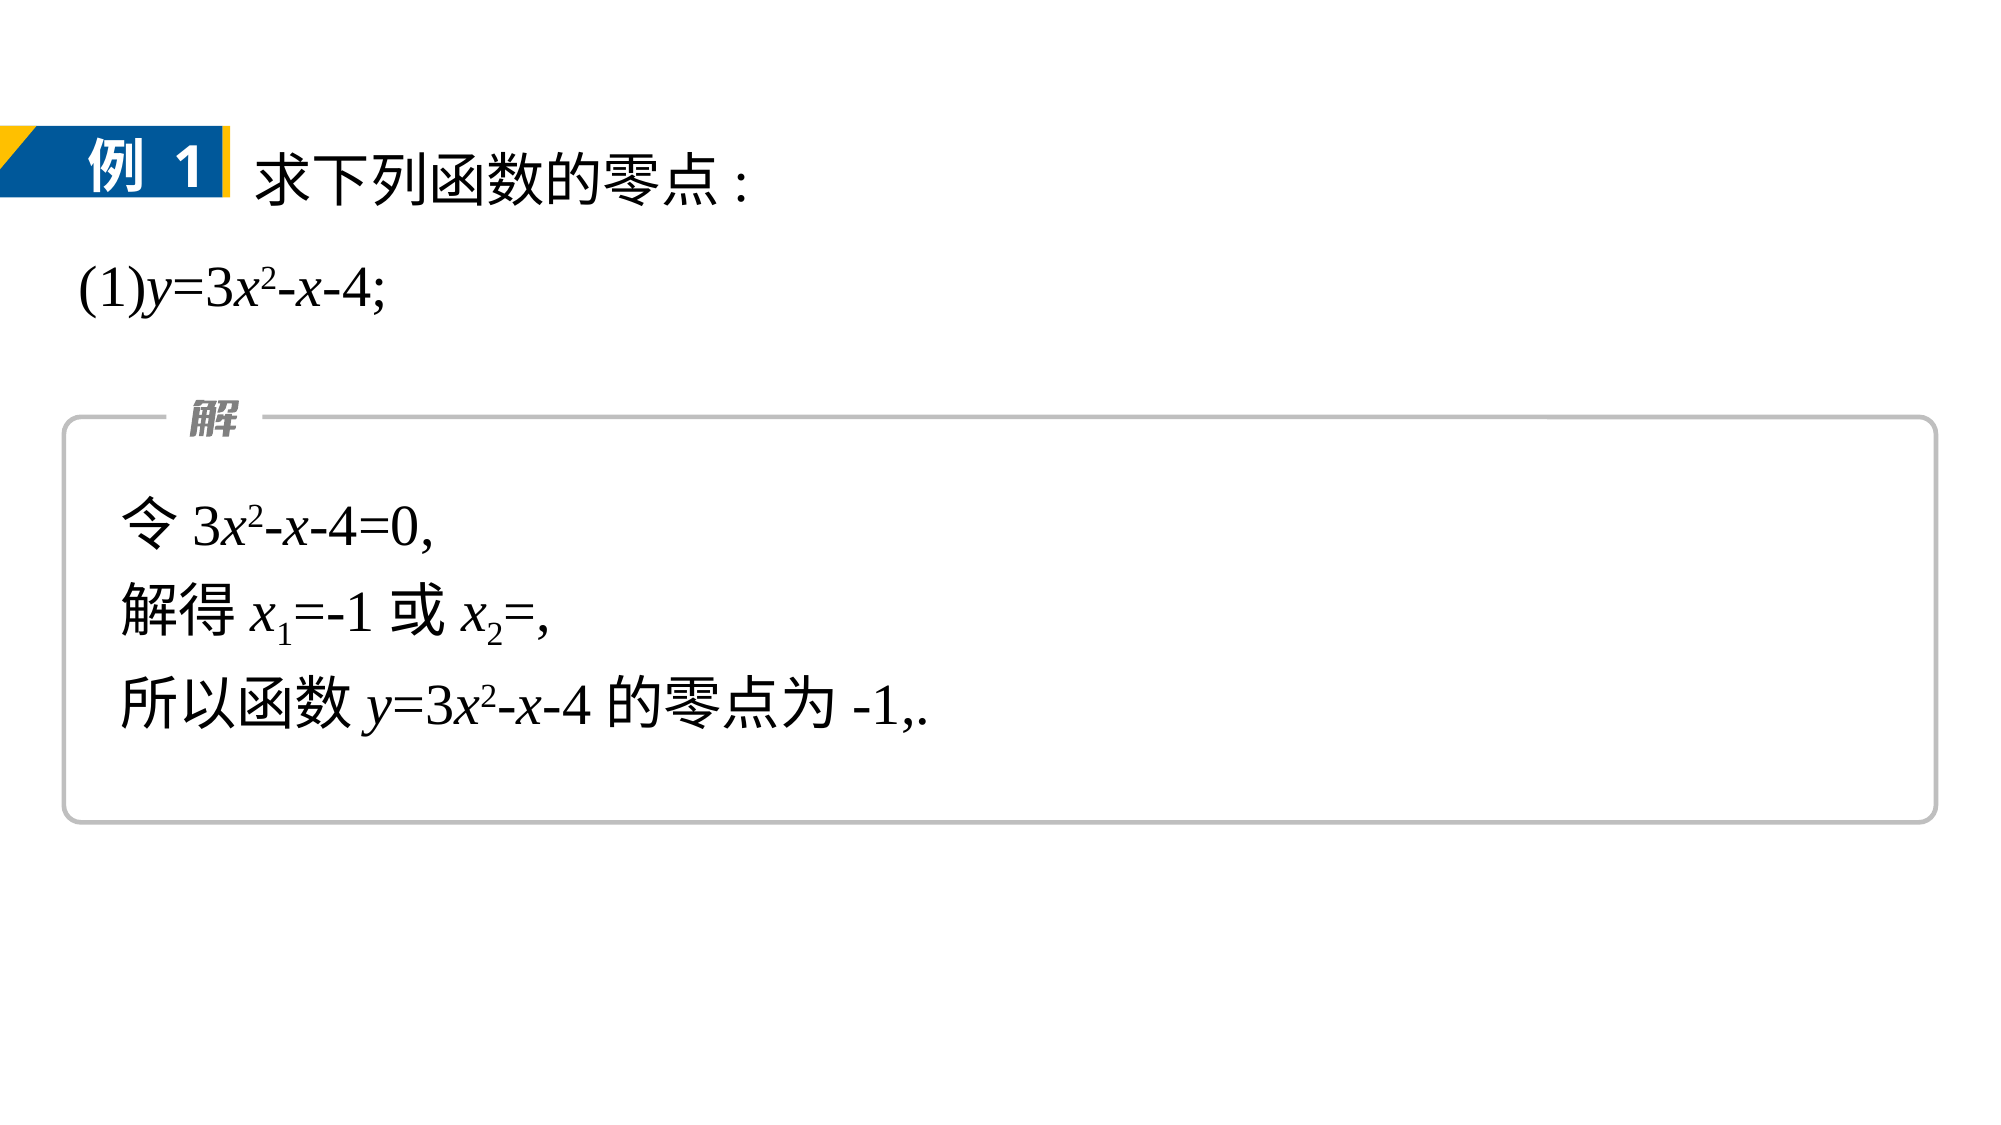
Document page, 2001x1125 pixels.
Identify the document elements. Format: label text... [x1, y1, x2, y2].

text_box 求下列函数的零点: (1)y=3x2-x-4; [63, 101, 1936, 326]
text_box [0, 121, 231, 220]
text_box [63, 398, 1936, 823]
